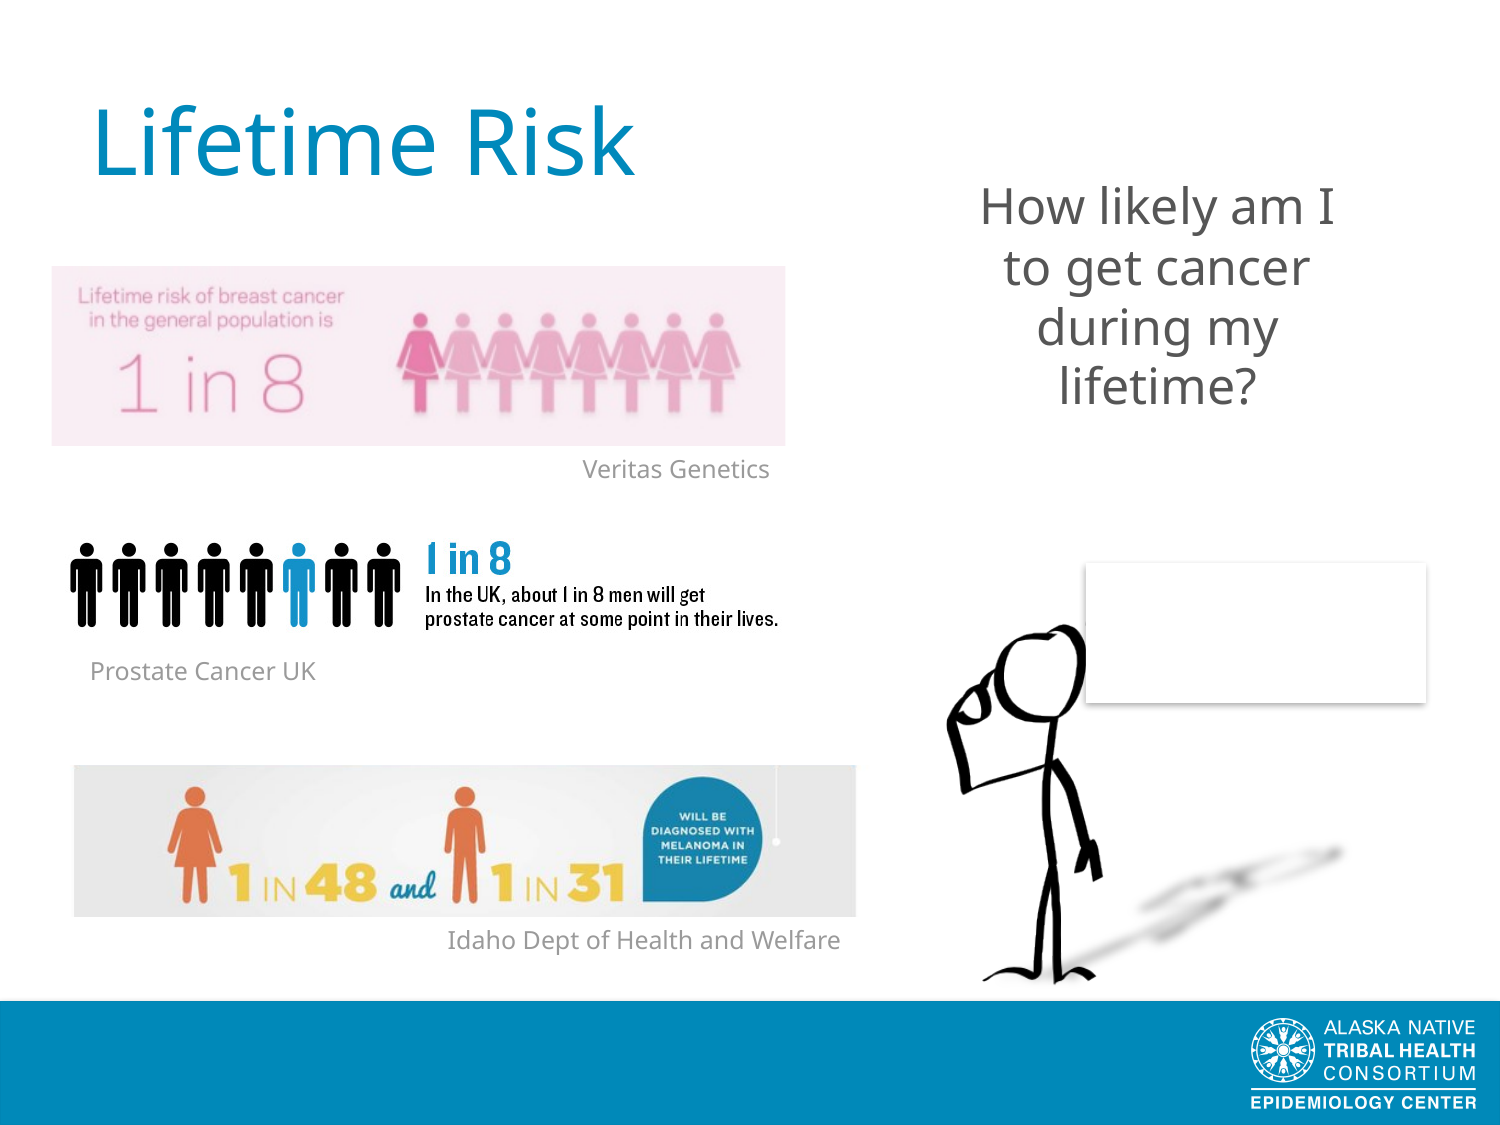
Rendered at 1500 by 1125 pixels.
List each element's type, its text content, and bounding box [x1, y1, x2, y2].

picture [1386, 1044, 1393, 1057]
picture [1466, 1097, 1475, 1108]
picture [1267, 1056, 1278, 1066]
picture [1338, 1044, 1347, 1057]
picture [1296, 1097, 1305, 1108]
picture [1252, 1097, 1260, 1108]
picture [1387, 1097, 1393, 1108]
title Lifetime Risk [75, 45, 1425, 233]
picture [1427, 1044, 1438, 1057]
picture [1280, 1057, 1287, 1073]
picture [1454, 1097, 1462, 1108]
picture [1283, 1097, 1289, 1108]
picture [1416, 1097, 1425, 1108]
picture [1358, 1044, 1367, 1057]
picture [1415, 1044, 1423, 1057]
picture [1442, 1044, 1450, 1057]
text_box Veritas Genetics [508, 453, 786, 491]
picture [1356, 1097, 1366, 1108]
picture [51, 265, 786, 447]
picture [1464, 1044, 1474, 1057]
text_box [946, 562, 1459, 991]
picture [1264, 1097, 1273, 1108]
picture [1441, 1097, 1450, 1108]
picture [1370, 1044, 1381, 1057]
picture [1339, 1021, 1346, 1034]
picture [1434, 1097, 1438, 1108]
picture [1290, 1057, 1300, 1066]
text_box Prostate Cancer UK [74, 652, 352, 693]
picture [1401, 1044, 1411, 1057]
picture [1290, 1034, 1300, 1044]
picture [1268, 1034, 1277, 1044]
picture [1261, 1047, 1274, 1054]
text_box How likely am I to get cancer during my lifetime? [946, 167, 1369, 423]
picture [1293, 1047, 1306, 1054]
picture [33, 506, 812, 645]
picture [1313, 1097, 1320, 1108]
picture [1344, 1097, 1352, 1108]
picture [1280, 1028, 1287, 1041]
picture [1277, 1044, 1290, 1056]
picture [1325, 1044, 1335, 1057]
picture [1451, 1044, 1461, 1057]
picture [1402, 1097, 1412, 1108]
picture [51, 765, 879, 917]
text_box Idaho Dept of Health and Welfare [425, 925, 857, 962]
picture [1466, 1021, 1474, 1034]
picture [1309, 1097, 1313, 1108]
